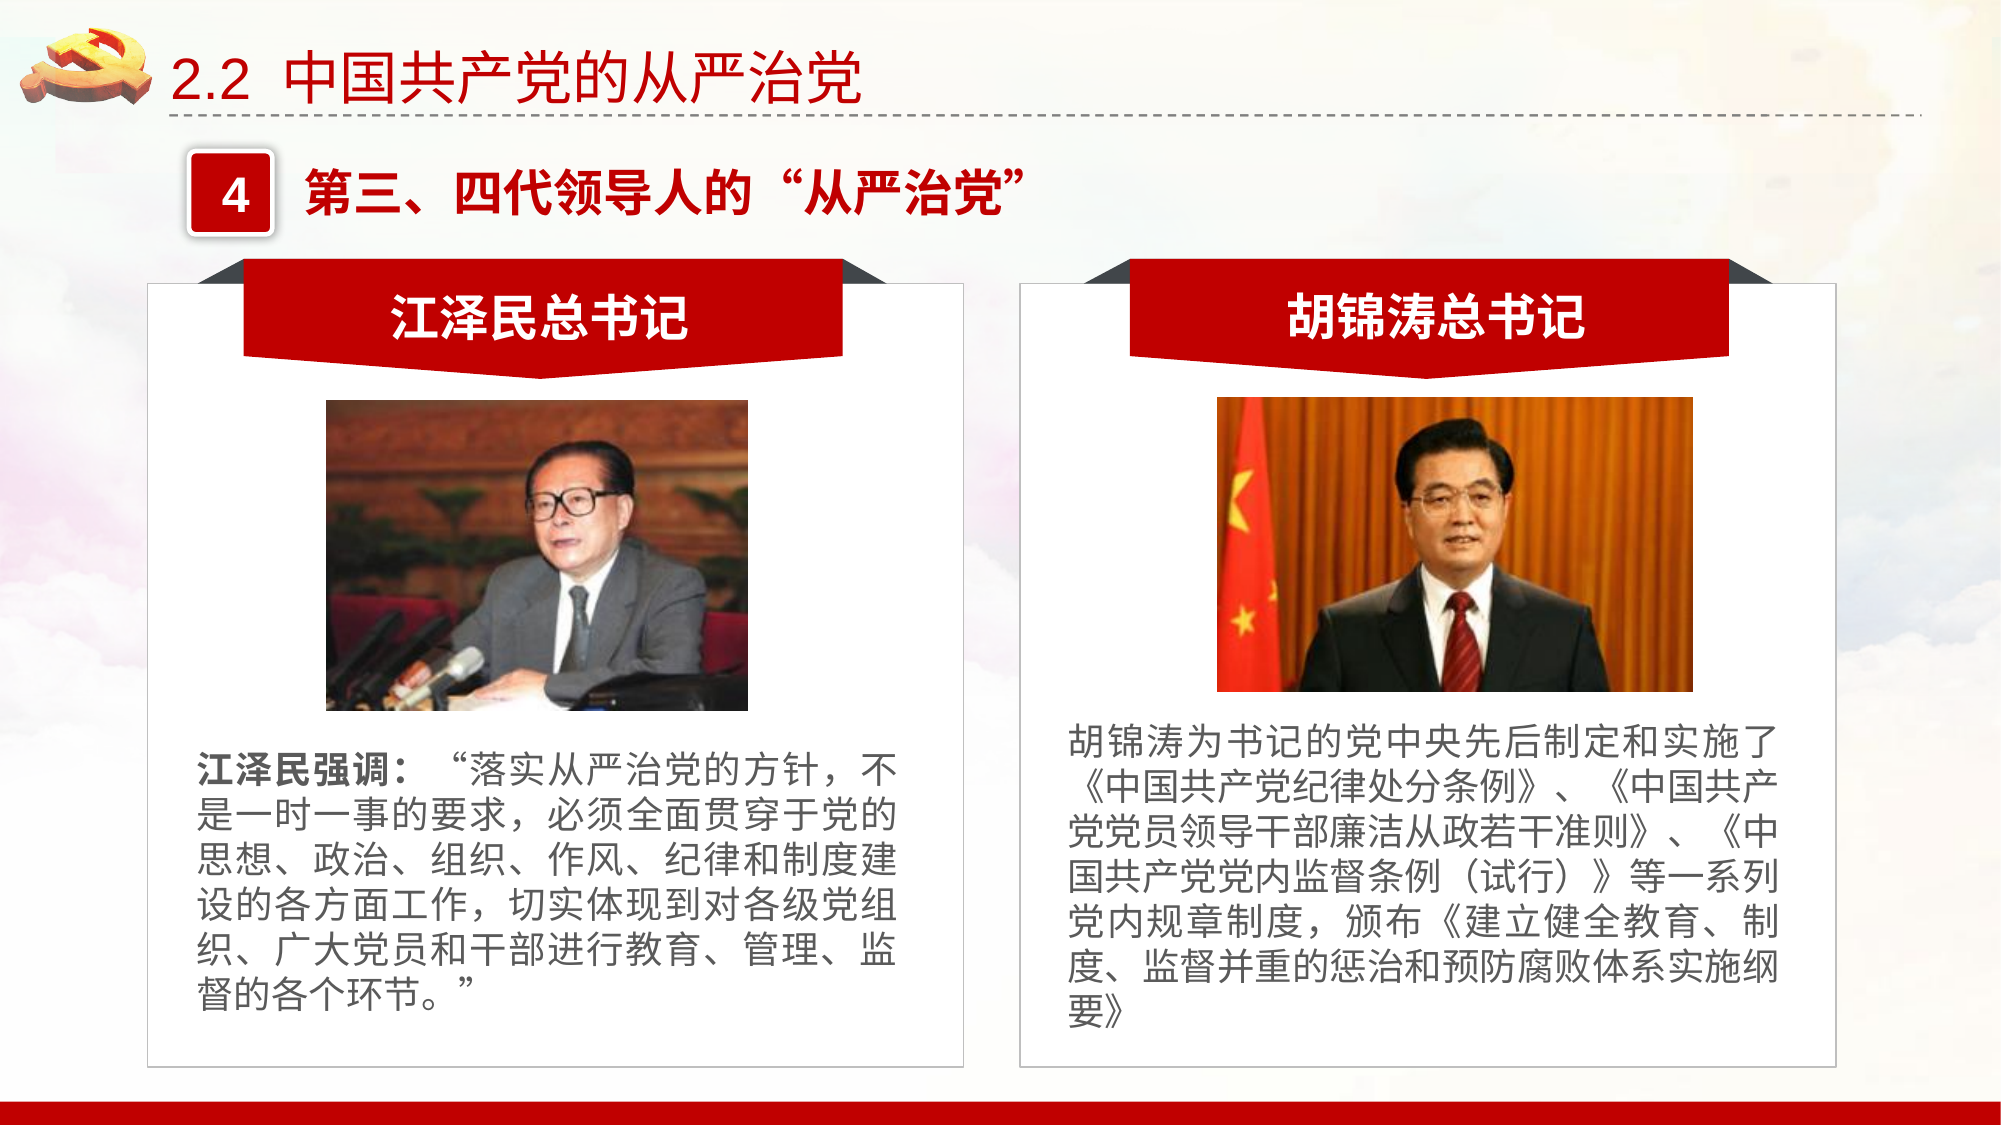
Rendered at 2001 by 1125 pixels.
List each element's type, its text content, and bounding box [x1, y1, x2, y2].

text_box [1019, 258, 1837, 1068]
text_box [147, 258, 964, 1068]
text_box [188, 147, 1155, 235]
picture [0, 0, 2001, 1101]
text_box 2.2 中国共产党的从严治党 [155, 32, 1178, 119]
